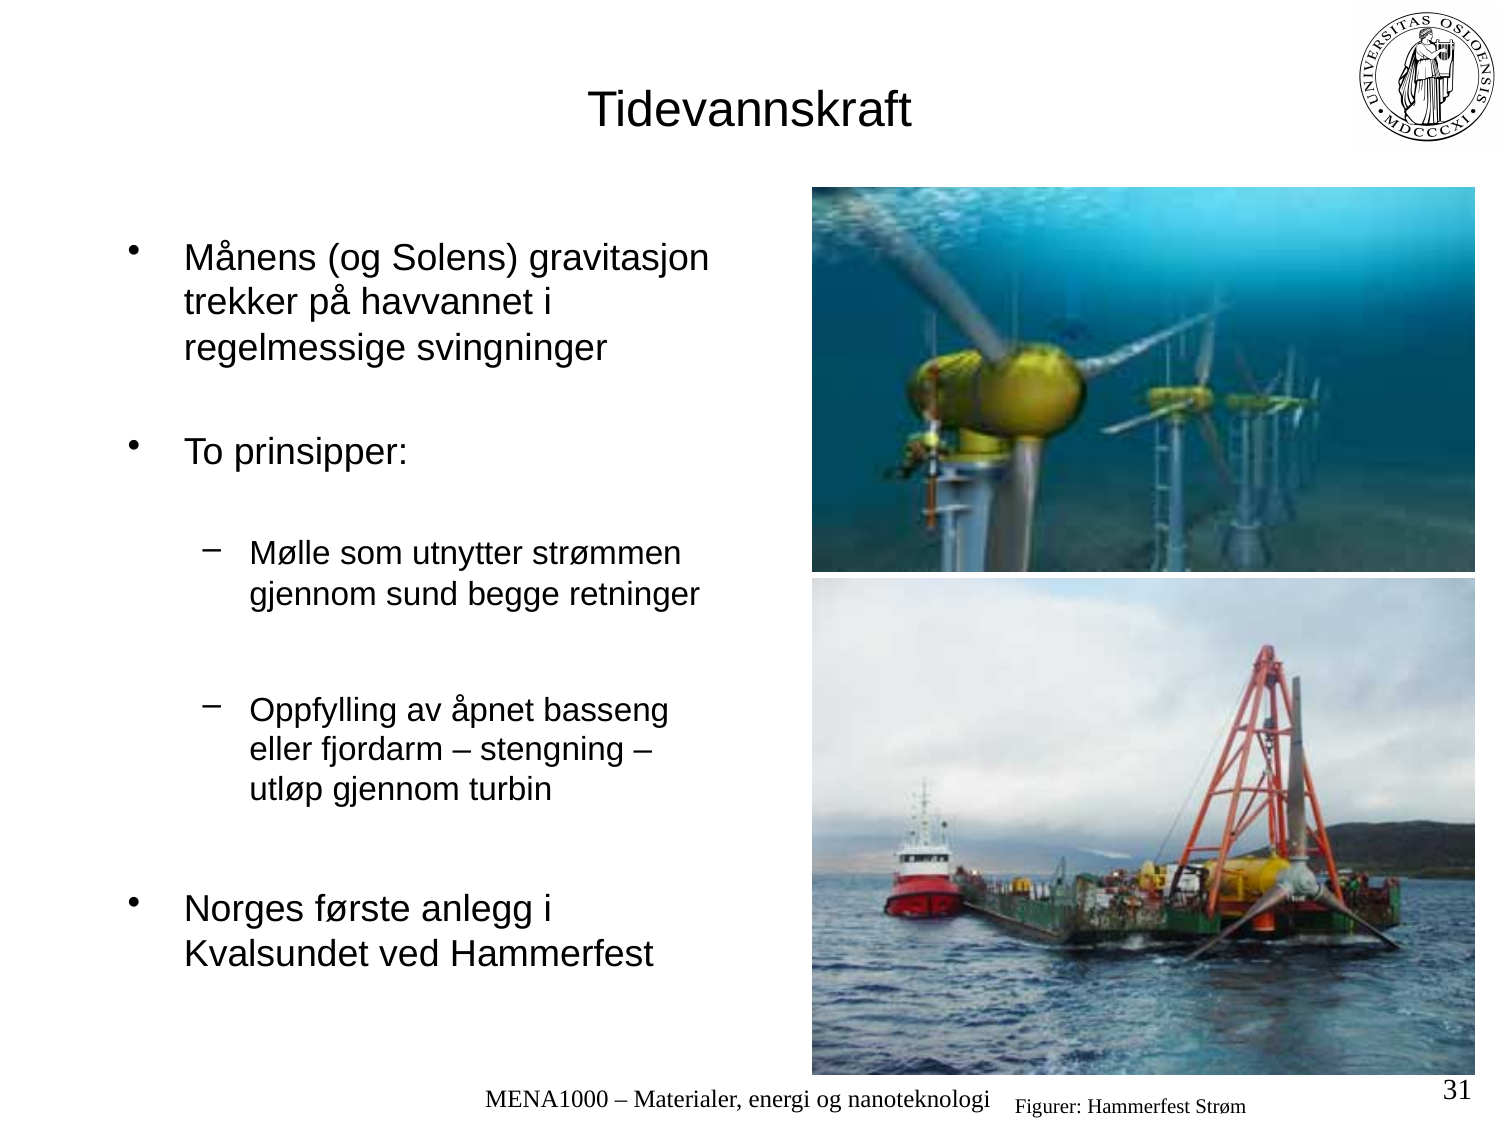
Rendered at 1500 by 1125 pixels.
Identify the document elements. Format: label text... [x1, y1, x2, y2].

list Månens (og Solens) gravitasjon trekker på havvannet i regelmessige svingninger To prinsipper: Mølle som utnytter strømmen gjennom sund begge retninger Oppfylling av åpnet basseng eller fjordarm – stengning – utløp gjennom turbin Norges første anlegg i Kvalsundet ved Hammerfest [112, 224, 738, 1001]
picture [896, 364, 901, 375]
footer MENA1000 – Materialer, energi og nanoteknologi [466, 1074, 999, 1125]
picture [1352, 4, 1500, 149]
picture [1257, 371, 1268, 377]
text_box Figurer: Hammerfest Strøm [999, 1085, 1475, 1125]
slide_number 31 [1349, 1062, 1488, 1113]
title Tidevannskraft [112, 12, 1388, 201]
picture [812, 577, 1476, 1076]
picture [812, 187, 1476, 572]
